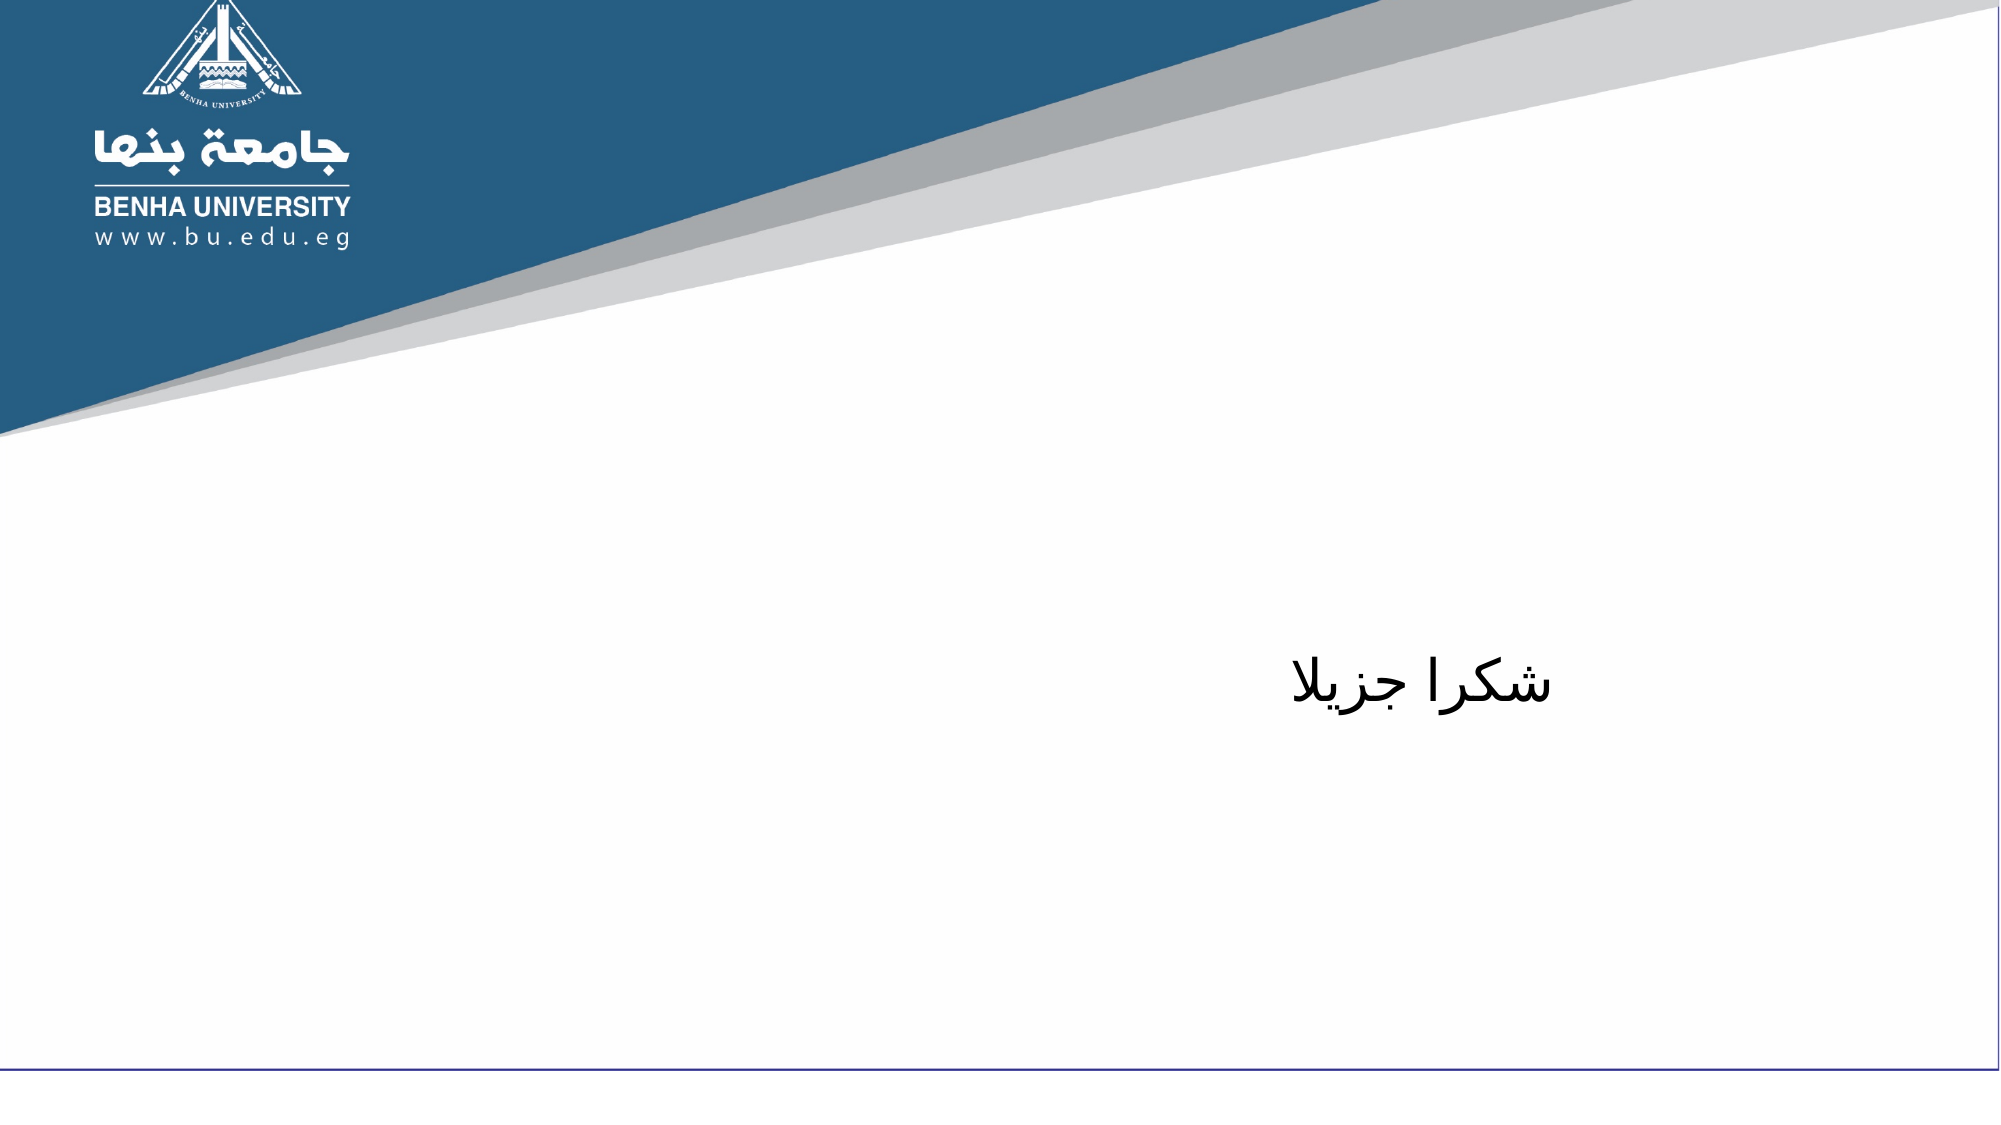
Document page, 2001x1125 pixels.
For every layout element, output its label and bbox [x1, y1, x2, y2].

list [0, 0, 2000, 1071]
